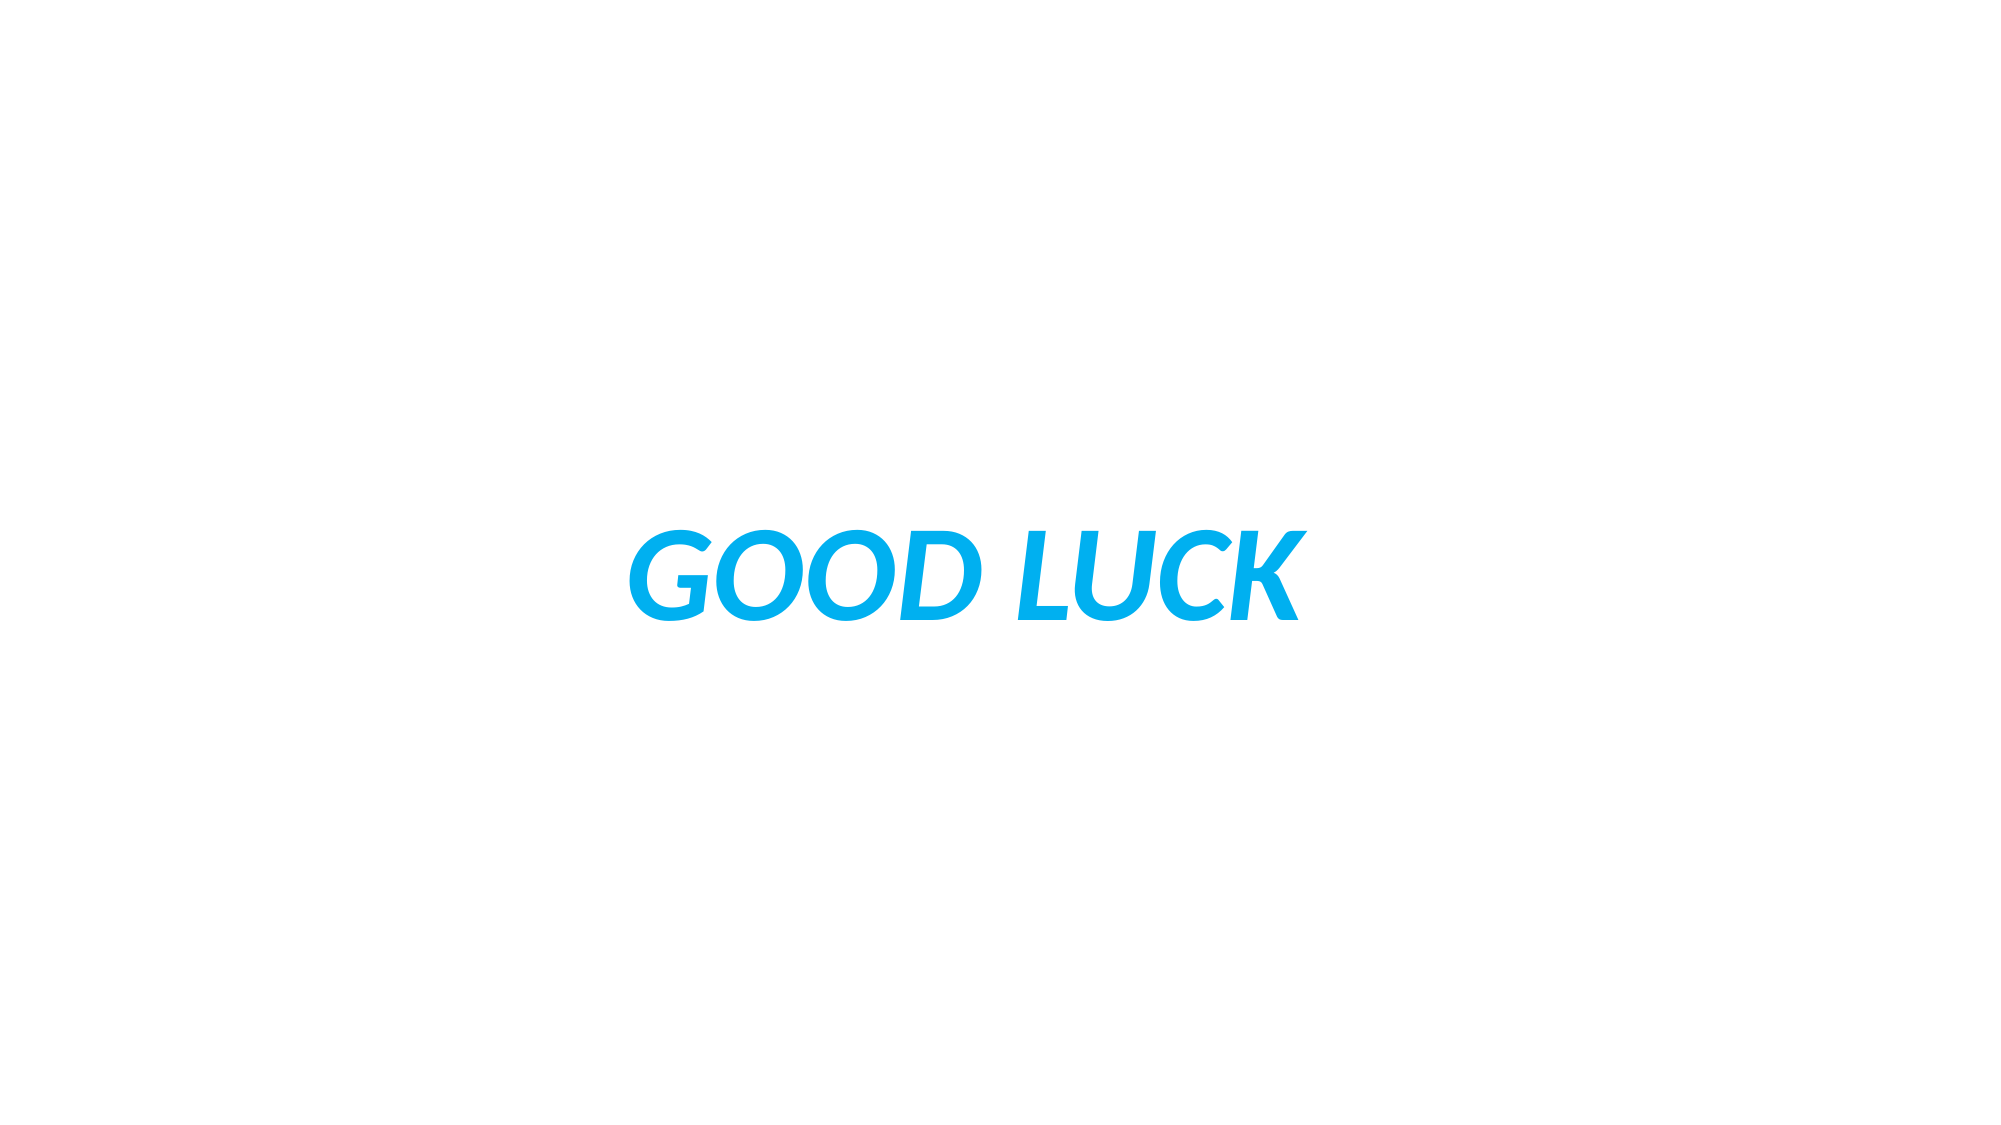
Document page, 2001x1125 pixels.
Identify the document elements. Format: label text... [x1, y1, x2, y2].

text_box GOOD LUCK [480, 475, 1449, 655]
